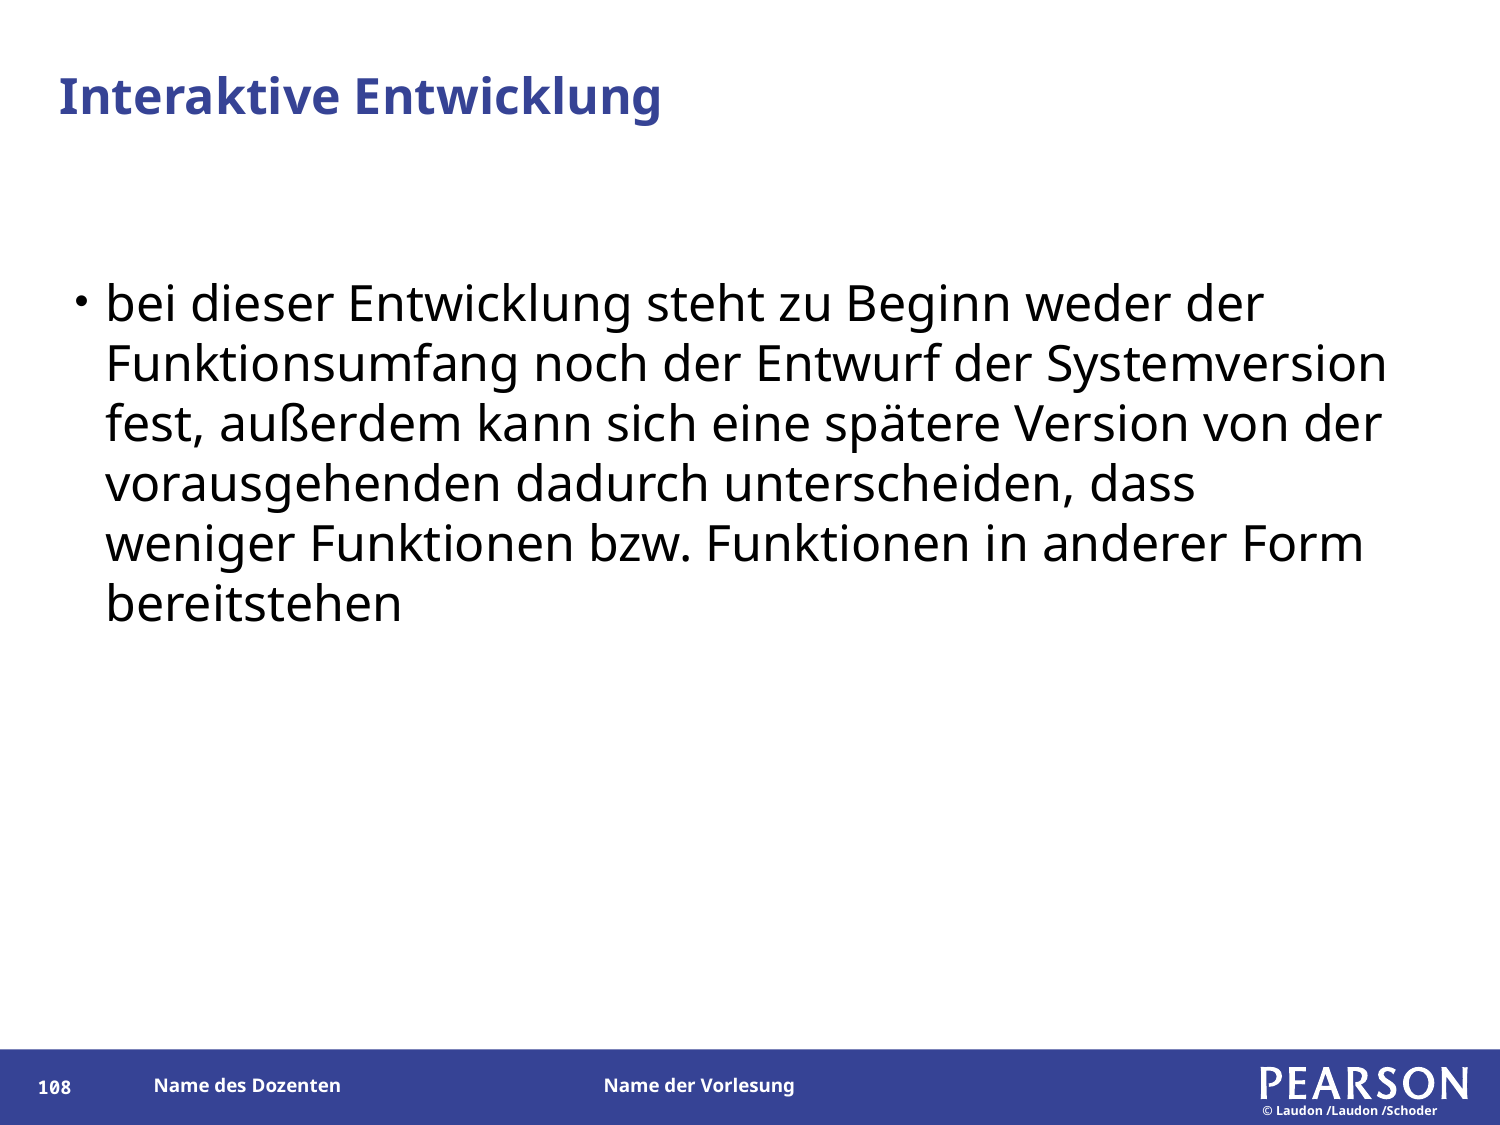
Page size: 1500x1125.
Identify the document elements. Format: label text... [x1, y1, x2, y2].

title Interaktive Entwicklung [59, 64, 1410, 213]
list bei dieser Entwicklung steht zu Beginn weder der Funktionsumfang noch der Entwurf der Systemversion fest, außerdem kann sich eine spätere Version von der vorausgehenden dadurch unterscheiden, dass weniger Funktionen bzw. Funktionen in anderer Form bereitstehen [59, 263, 1410, 1017]
slide_number 107 [22, 1067, 136, 1098]
